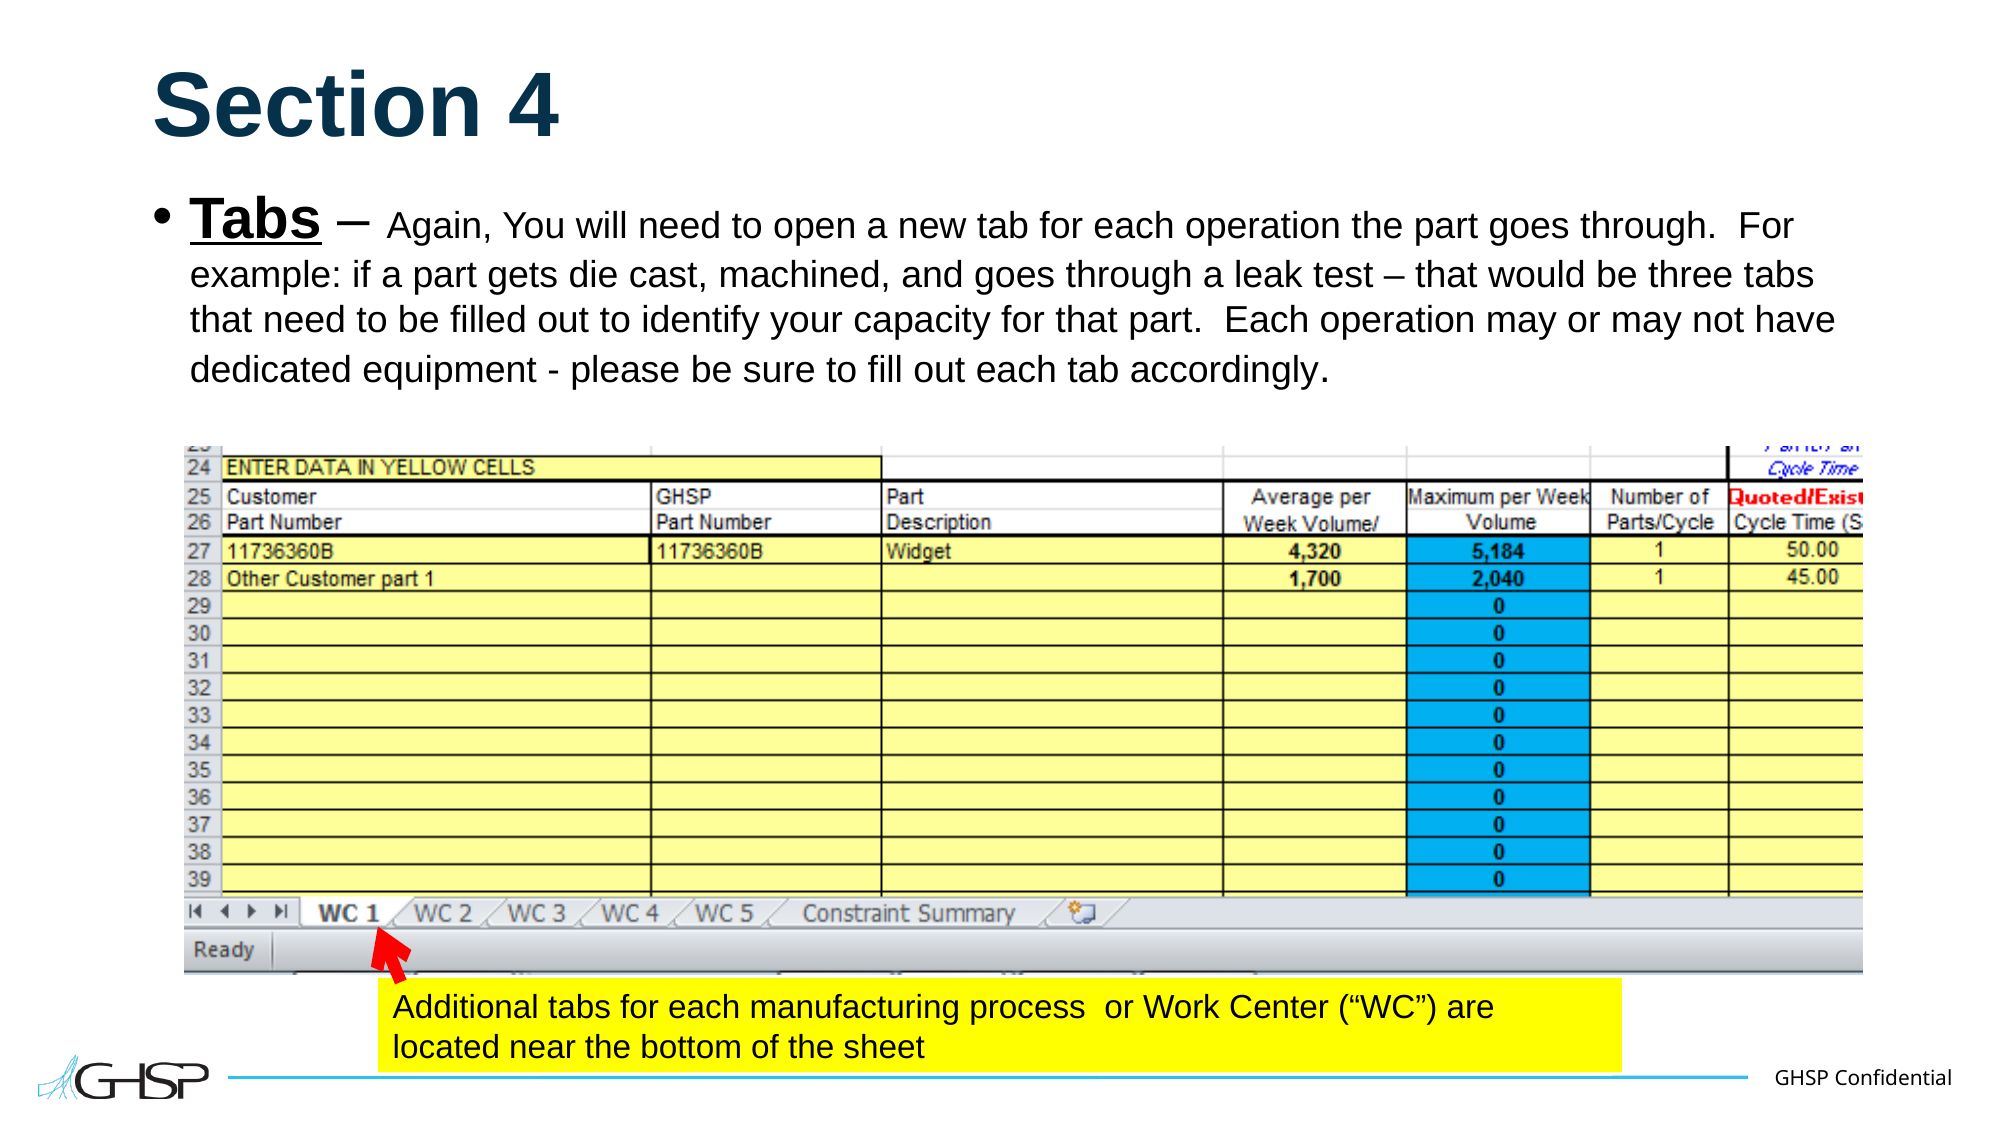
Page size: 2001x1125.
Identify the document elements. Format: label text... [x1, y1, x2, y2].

text_box Additional tabs for each manufacturing process or Work Center (“WC”) are located near the bottom of the sheet [377, 977, 1622, 1073]
title Section 4 [137, 41, 1863, 172]
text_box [377, 926, 401, 982]
picture [184, 446, 1863, 976]
list Tabs – Again, You will need to open a new tab for each operation the part goes through. For example: if a part gets die cast, machined, and goes through a leak test – that would be three tabs that need to be filled out to identify your capacity for that part. Each operation may or may not have dedicated equipment - please be sure to fill out each tab accordingly. [137, 172, 1863, 485]
